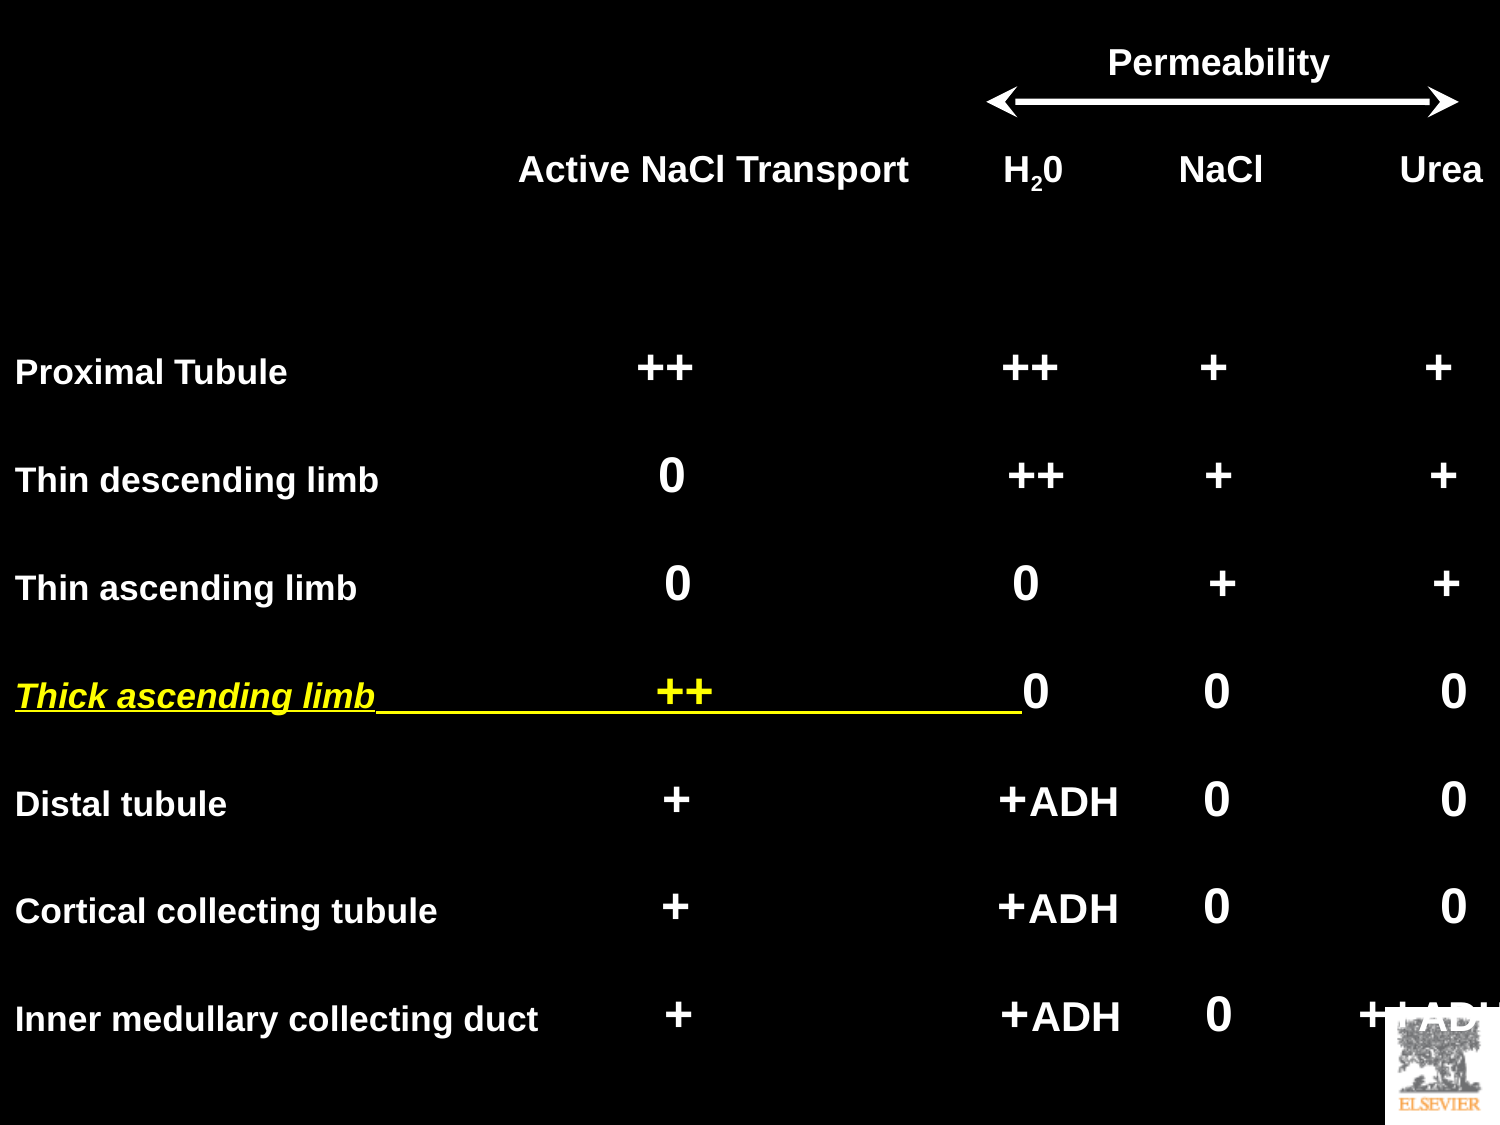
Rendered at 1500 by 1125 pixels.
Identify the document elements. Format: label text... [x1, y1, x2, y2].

text_box [986, 91, 1007, 113]
text_box Permeability [1092, 30, 1346, 91]
text_box Active NaCl Transport H20 NaCl Urea [471, 137, 1499, 204]
picture [1385, 1050, 1500, 1125]
text_box [1438, 91, 1459, 113]
text_box Proximal Tubule ++ ++ + + Thin descending limb 0 ++ + + Thin ascending limb 0 0 + + Thick ascending limb ++ 0 0 0 Distal tubule + +ADH 0 0 Cortical collecting tubule + +ADH 0 0 Inner medullary collecting duct + +ADH 0 ++ADH [0, 278, 1500, 1050]
